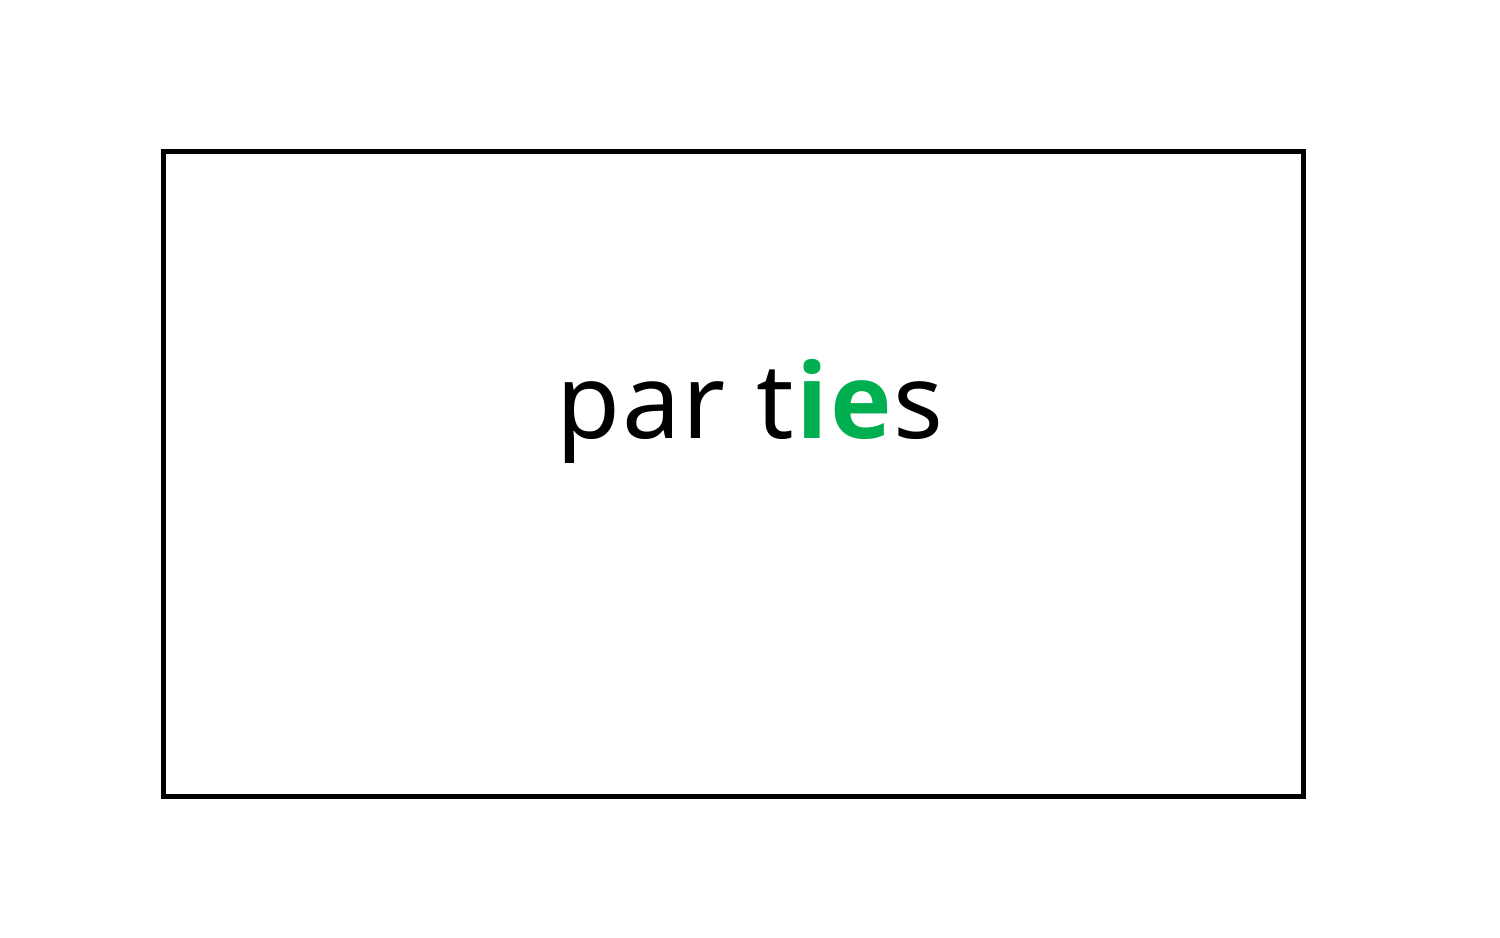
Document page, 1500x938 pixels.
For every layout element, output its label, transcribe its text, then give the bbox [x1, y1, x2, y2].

text_box [163, 150, 1304, 797]
text_box par ties [541, 327, 959, 468]
